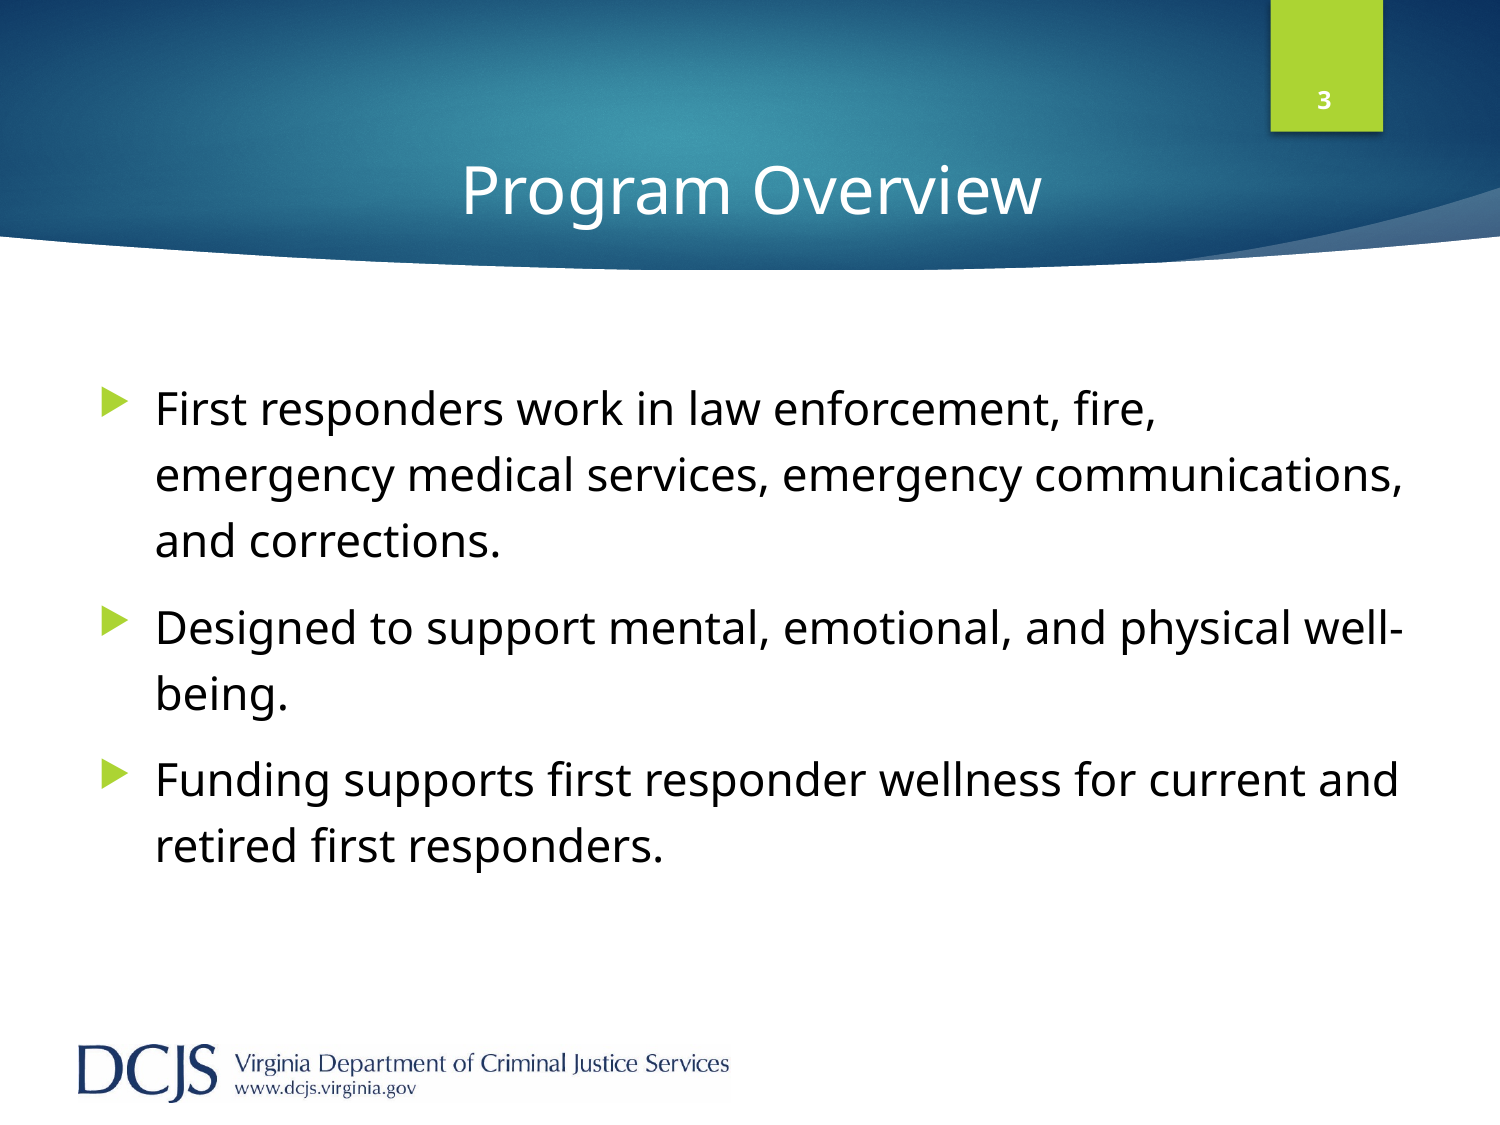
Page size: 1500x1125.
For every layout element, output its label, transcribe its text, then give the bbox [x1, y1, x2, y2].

slide_number 3 [1259, 0, 1390, 126]
title Program Overview [231, 112, 1273, 263]
list First responders work in law enforcement, fire, emergency medical services, emergency communications, and corrections. Designed to support mental, emotional, and physical well-being. Funding supports first responder wellness for current and retired first responders. [83, 361, 1421, 988]
picture [78, 1044, 731, 1103]
